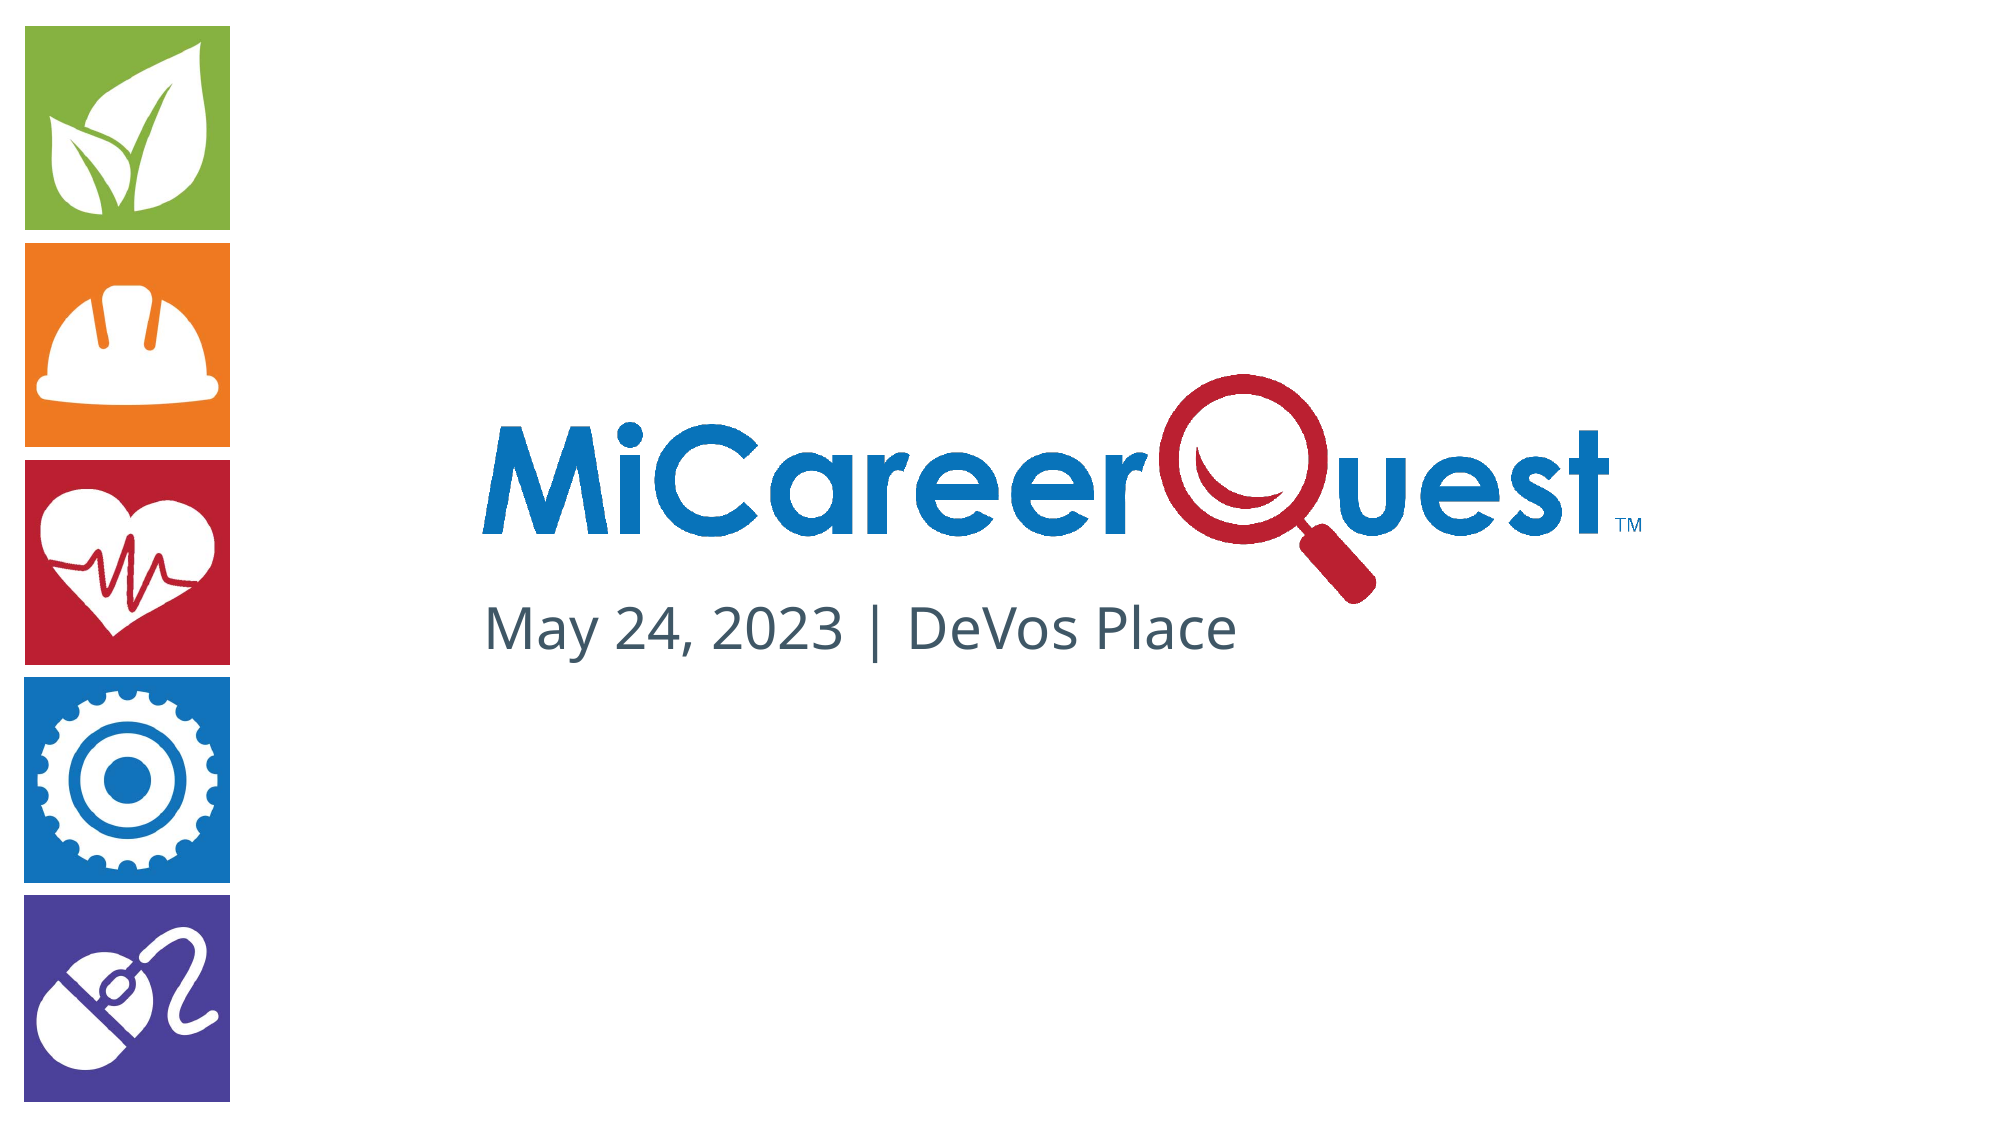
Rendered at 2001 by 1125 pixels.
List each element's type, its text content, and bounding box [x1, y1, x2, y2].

picture [25, 460, 230, 665]
picture [25, 243, 230, 447]
picture [25, 26, 230, 230]
picture [478, 374, 1644, 604]
picture [24, 677, 230, 883]
text_box [0, 887, 2000, 1125]
text_box May 24, 2023 | DeVos Place [469, 583, 1616, 669]
